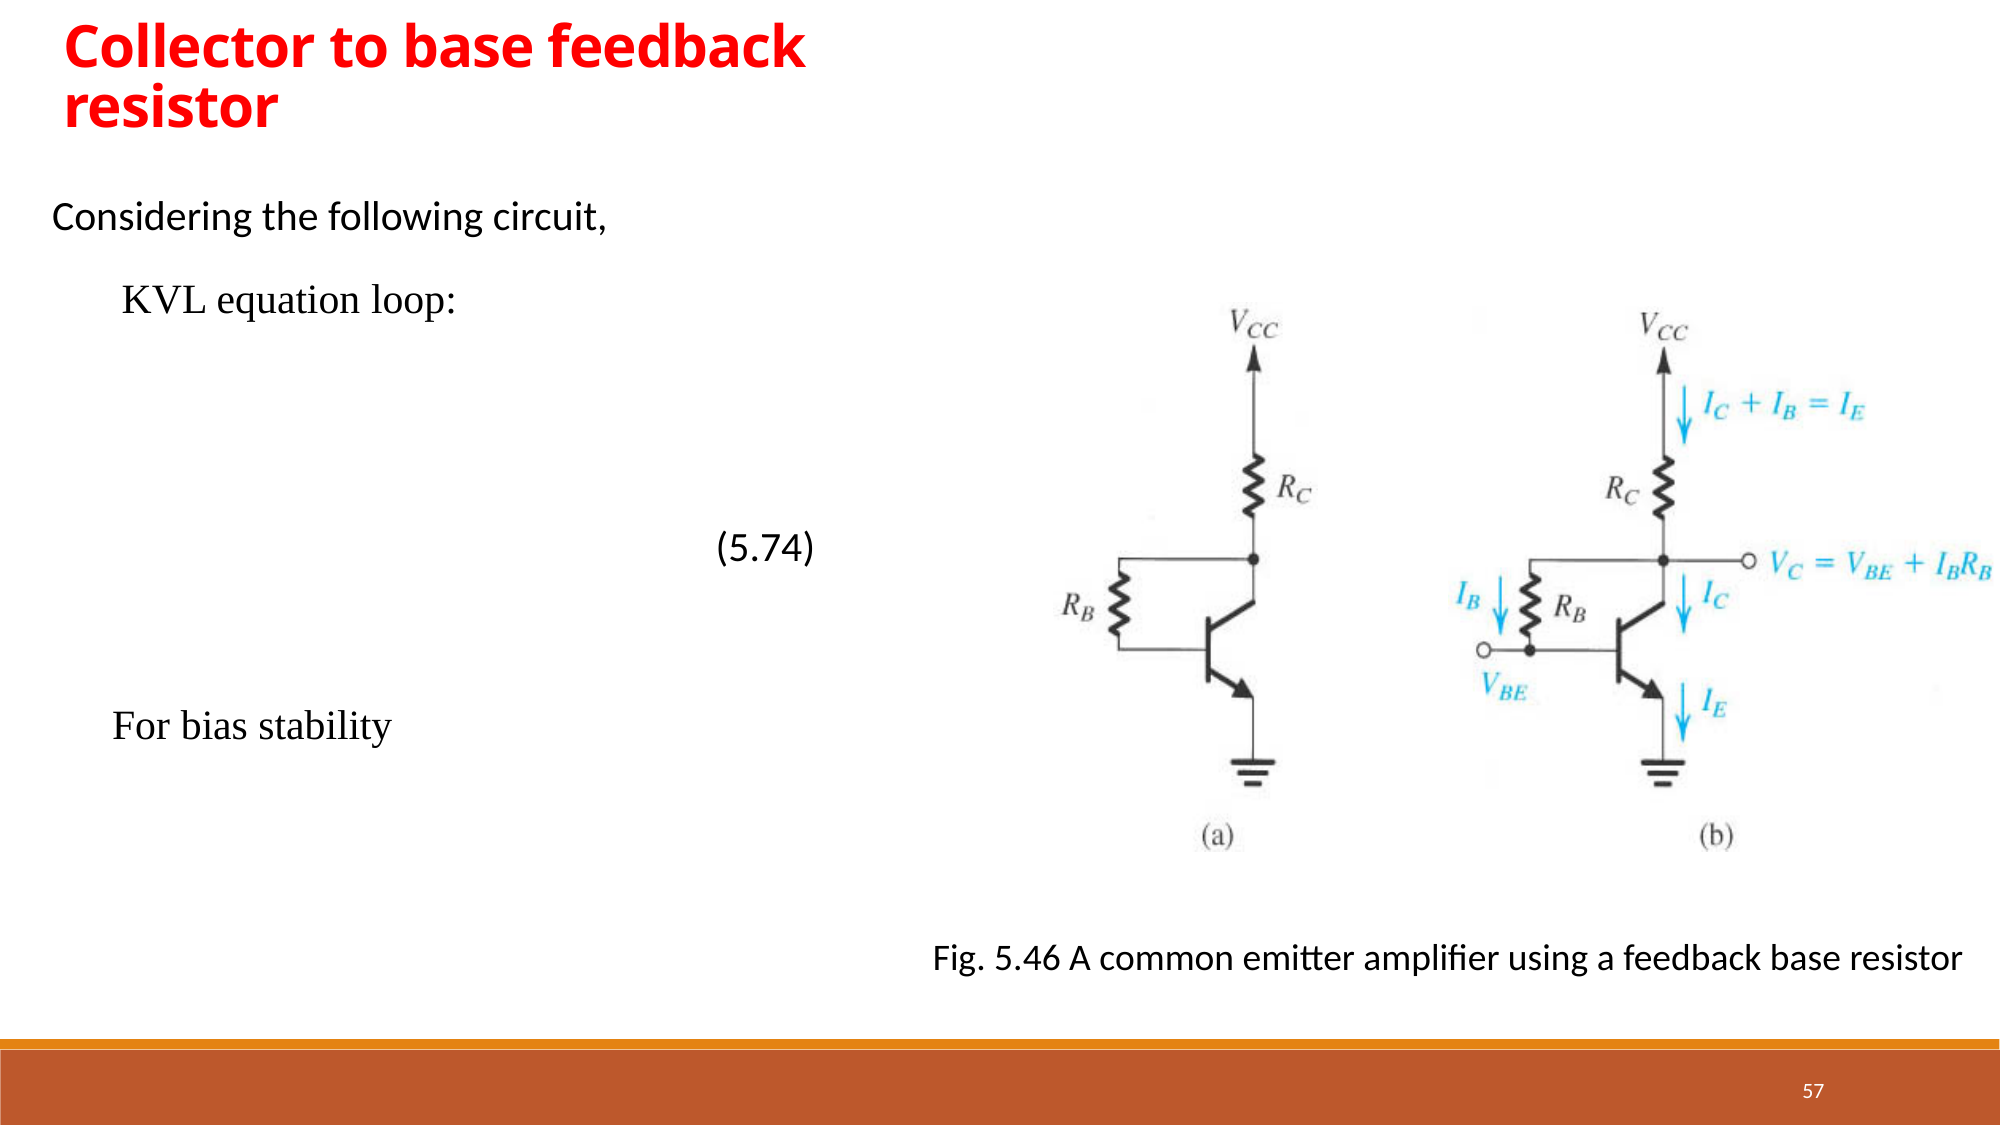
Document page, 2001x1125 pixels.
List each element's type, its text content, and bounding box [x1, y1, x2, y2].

text_box Fig. 5.46 A common emitter amplifier using a feedback base resistor [918, 925, 1980, 986]
slide_number 57 [1624, 1059, 1840, 1120]
title Collector to base feedback resistor [48, 31, 1000, 147]
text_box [1053, 302, 2000, 853]
